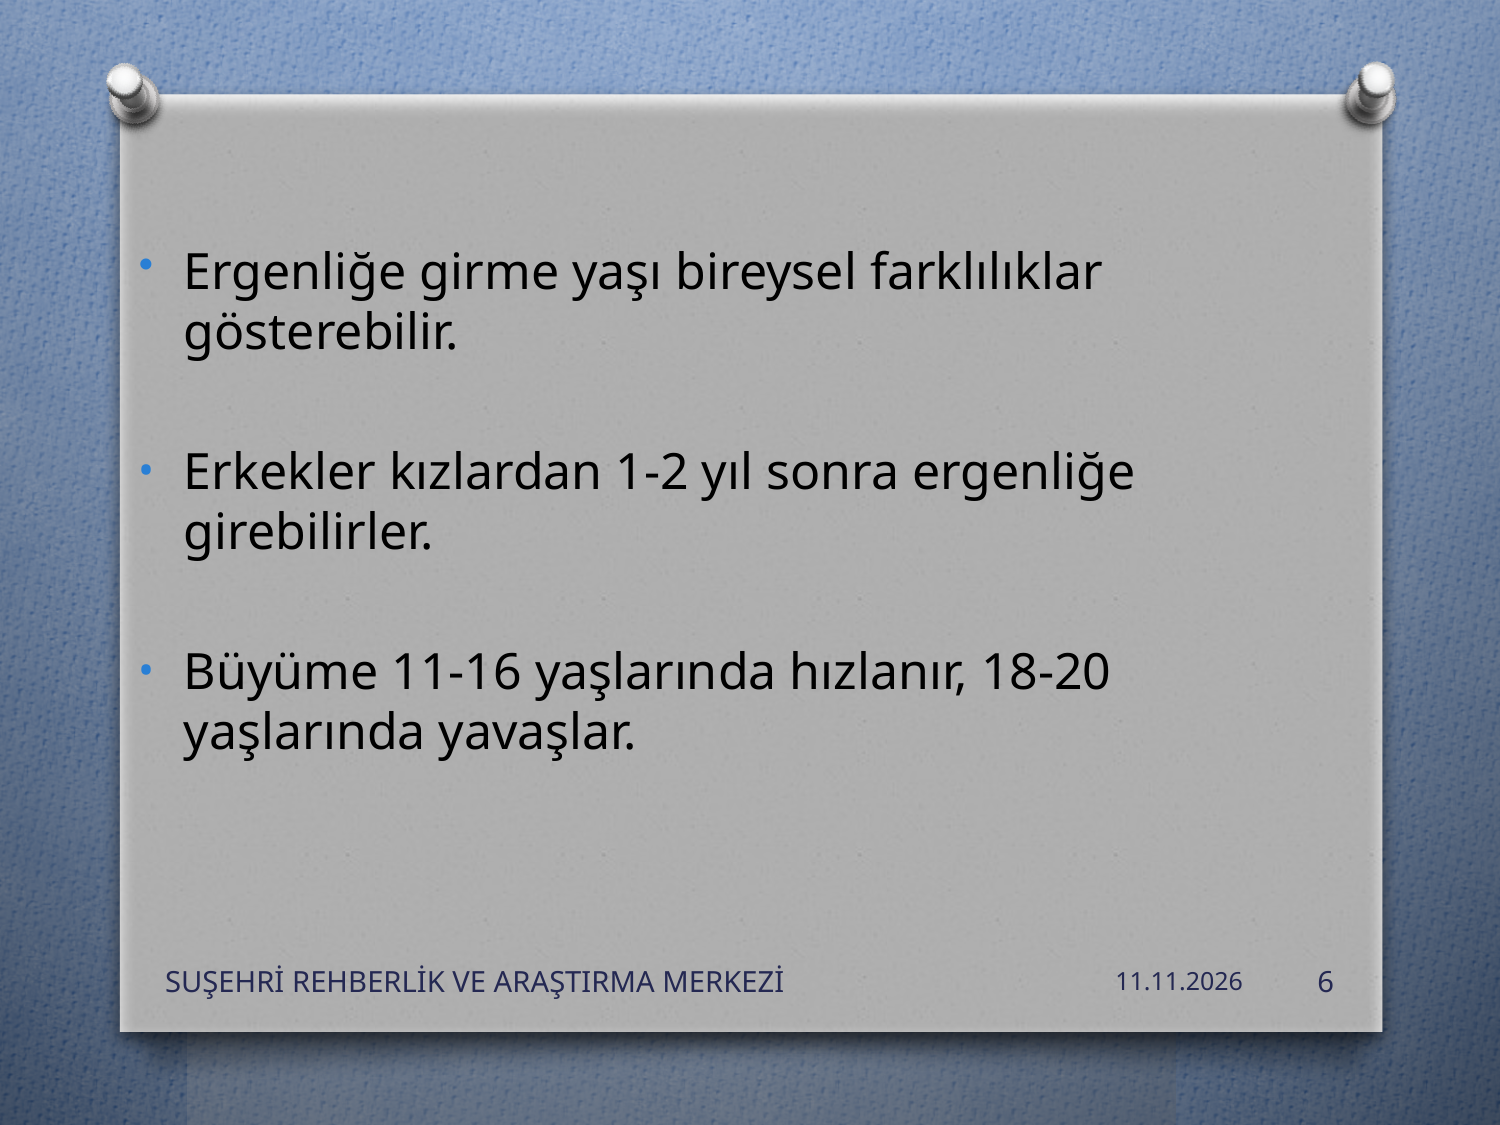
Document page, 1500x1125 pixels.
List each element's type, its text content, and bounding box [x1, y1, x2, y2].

list Ergenliğe girme yaşı bireysel farklılıklar gösterebilir. Erkekler kızlardan 1-2 yıl sonra ergenliğe girebilirler. Büyüme 11-16 yaşlarında hızlanır, 18-20 yaşlarında yavaşlar. [123, 231, 1376, 939]
picture [1317, 35, 1439, 156]
footer SUŞEHRİ REHBERLİK VE ARAŞTIRMA MERKEZİ [150, 952, 1059, 1013]
picture [75, 29, 198, 153]
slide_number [1059, 952, 1258, 1013]
slide_number 6 [1258, 952, 1350, 1013]
